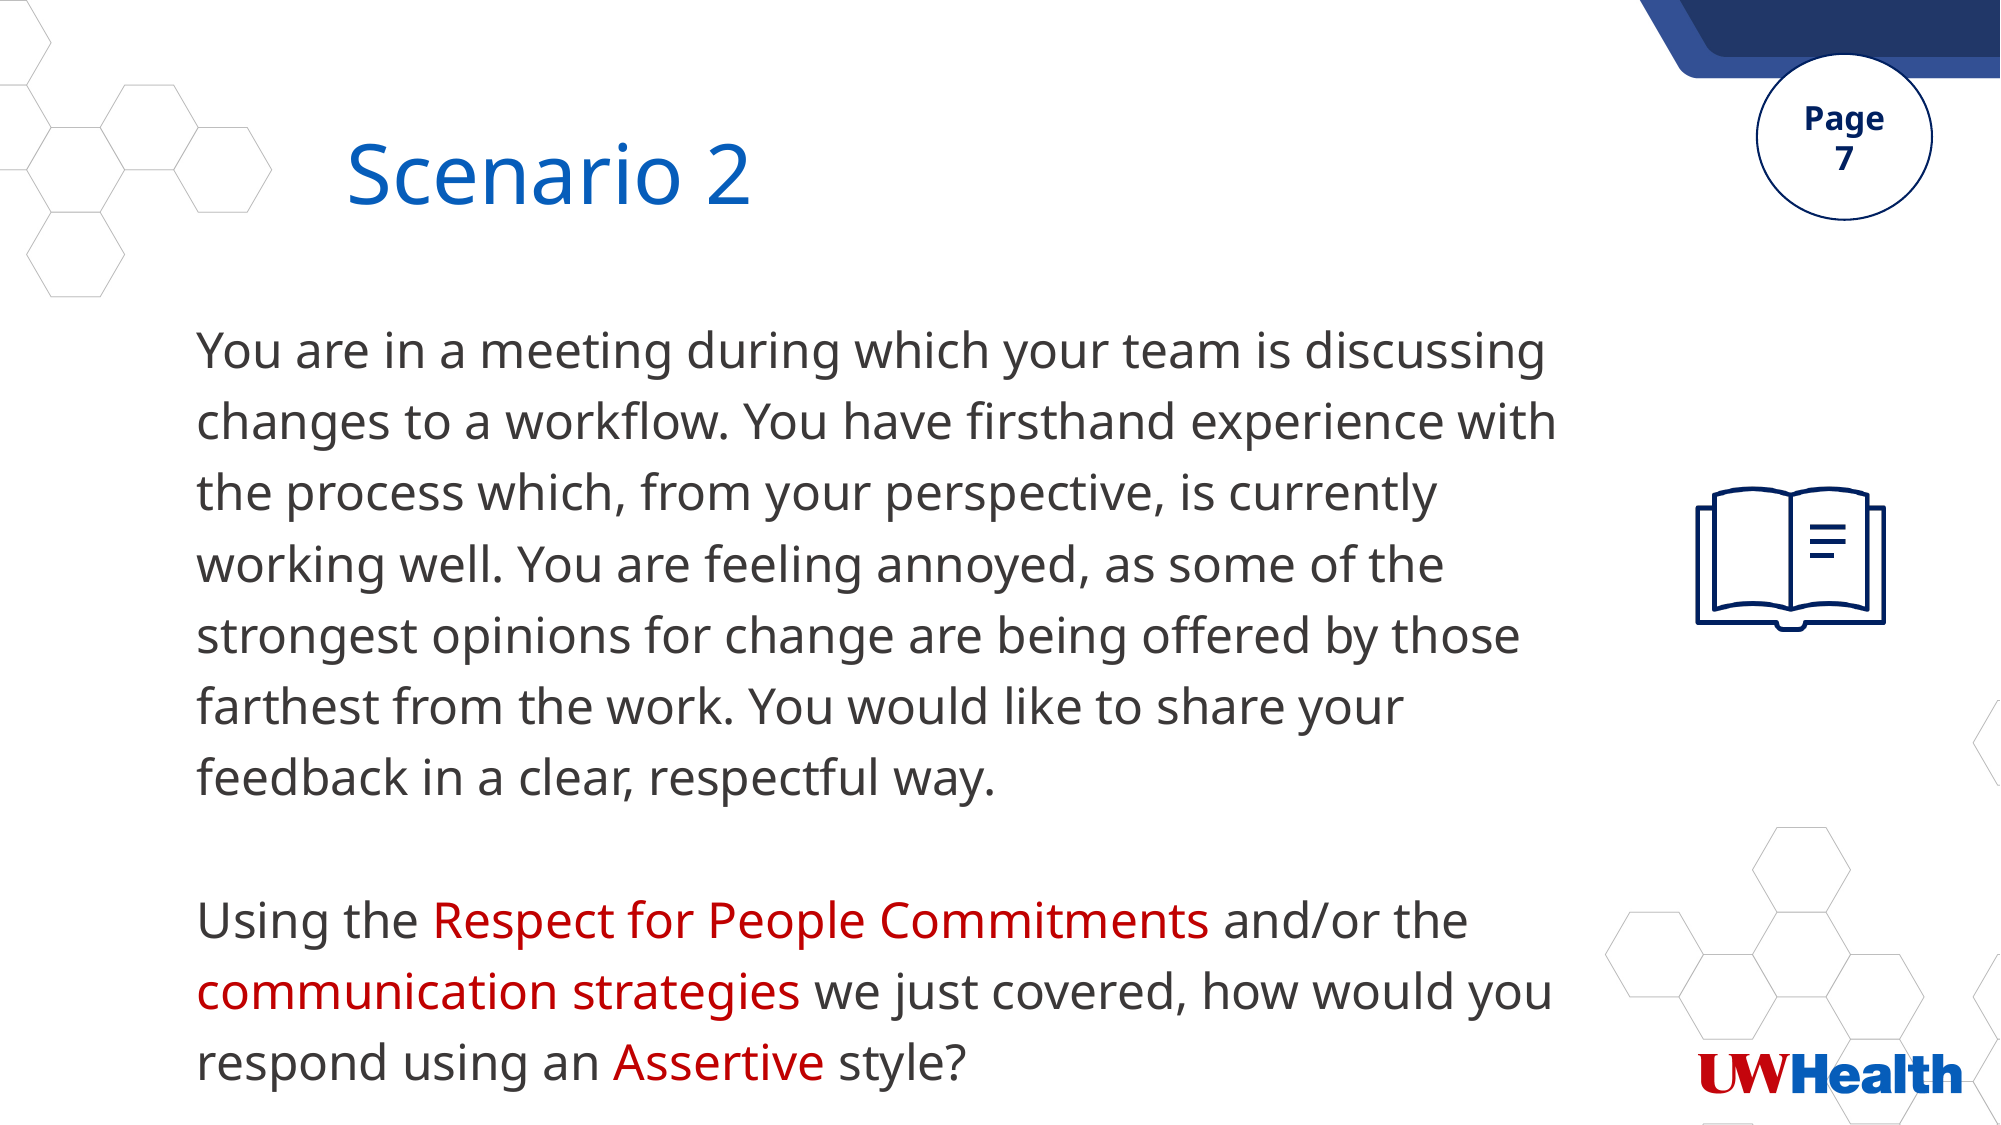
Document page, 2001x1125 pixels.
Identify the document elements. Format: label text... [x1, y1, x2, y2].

title Scenario 2 [181, 77, 1863, 278]
list You are in a meeting during which your team is discussing changes to a workflow. You have firsthand experience with the process which, from your perspective, is currently working well. You are feeling annoyed, as some of the strongest opinions for change are being offered by those farthest from the work. You would like to share your feedback in a clear, respectful way. Using the Respect for People Commitments and/or the communication strategies we just covered, how would you respond using an Assertive style? [181, 299, 1602, 1111]
picture [0, 0, 2000, 1125]
text_box Page 7 [1755, 52, 1934, 221]
